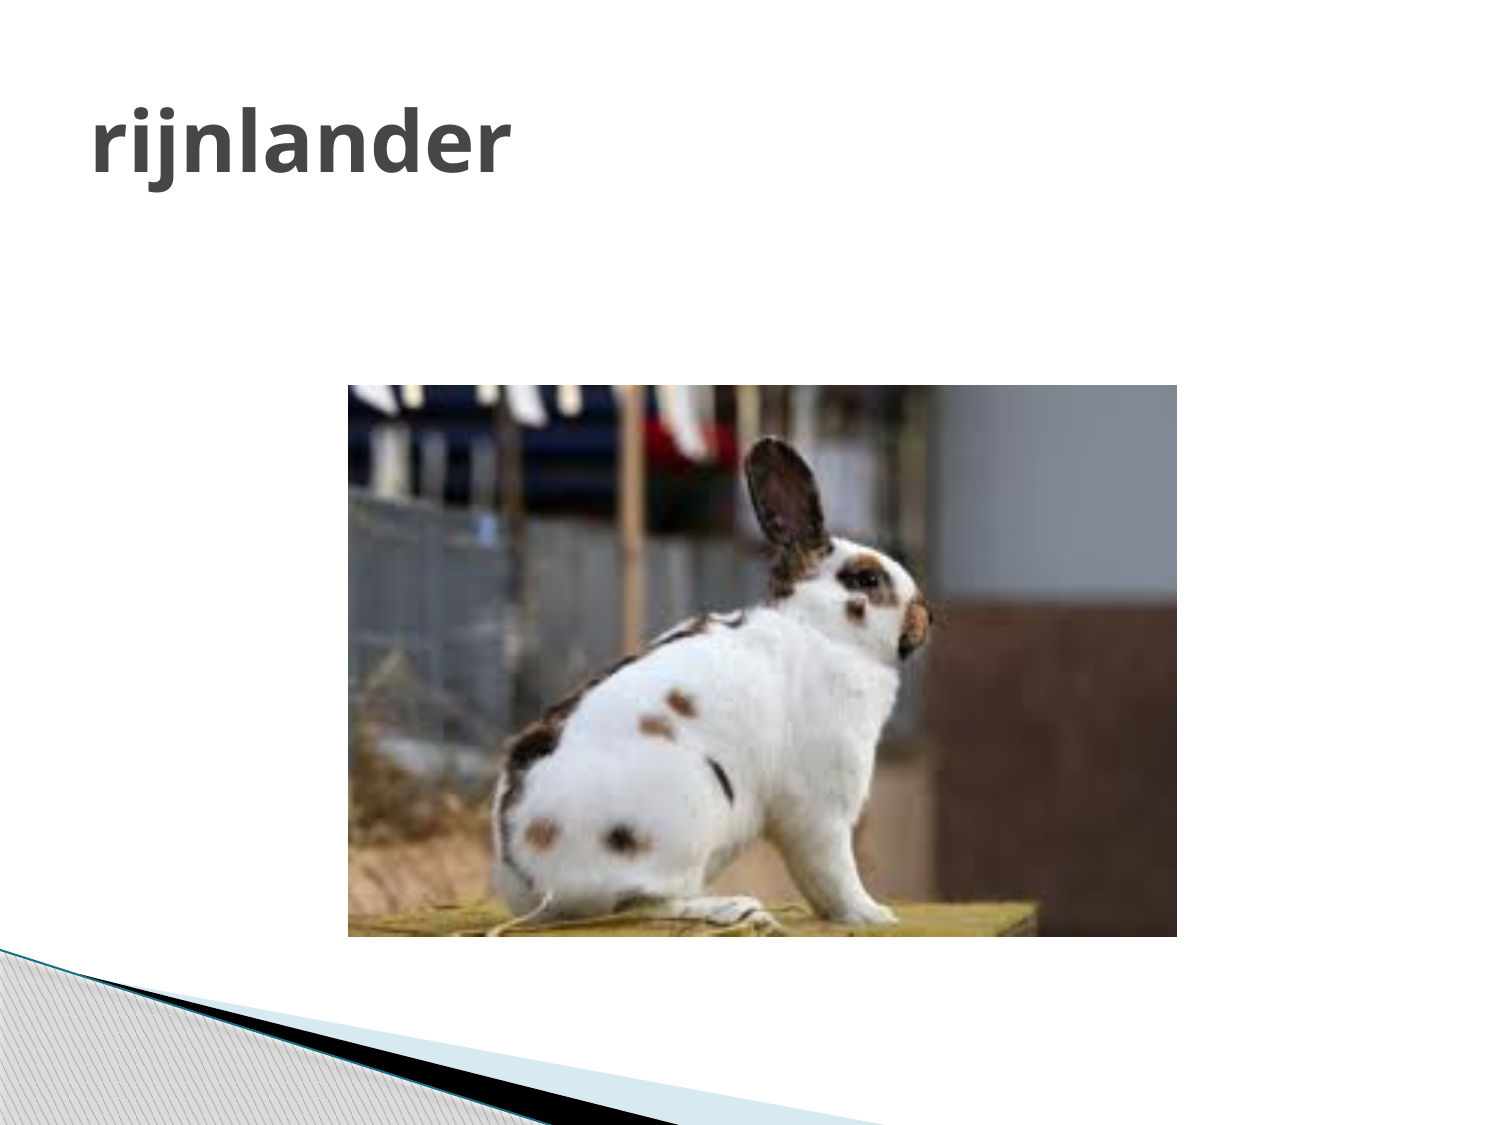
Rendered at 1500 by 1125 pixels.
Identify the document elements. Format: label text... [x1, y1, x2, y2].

title rijnlander [75, 45, 1425, 233]
picture [348, 385, 1177, 937]
